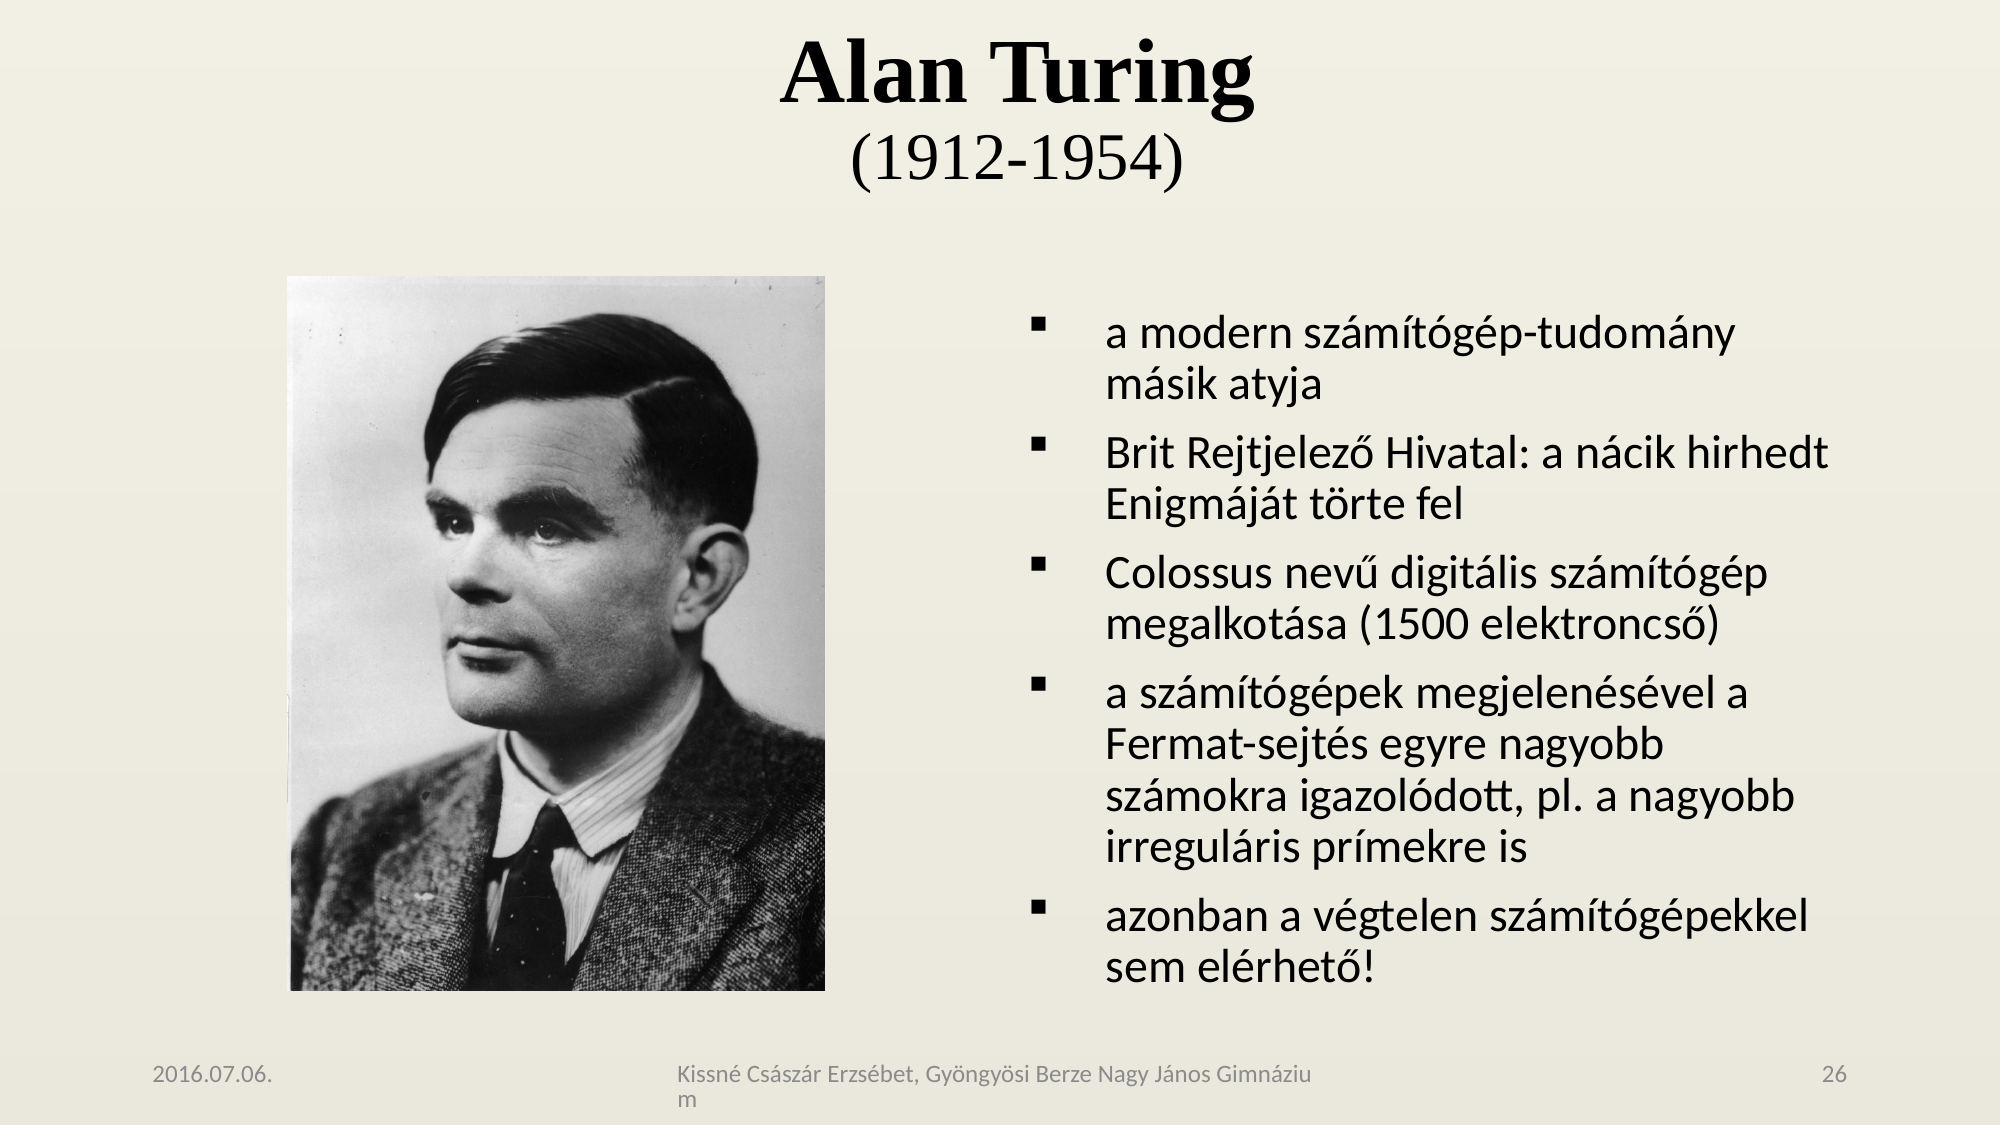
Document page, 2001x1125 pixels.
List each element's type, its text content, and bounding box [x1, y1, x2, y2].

title Alan Turing (1912-1954) [155, 0, 1881, 218]
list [287, 276, 825, 991]
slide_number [137, 1042, 588, 1103]
slide_number 26 [1412, 1042, 1863, 1103]
footer Kissné Császár Erzsébet, Gyöngyösi Berze Nagy János Gimnázium [662, 1042, 1338, 1103]
list a modern számítógép-tudomány másik atyja Brit Rejtjelező Hivatal: a nácik hirhedt Enigmáját törte fel Colossus nevű digitális számítógép megalkotása (1500 elektroncső) a számítógépek megjelenésével a Fermat-sejtés egyre nagyobb számokra igazolódott, pl. a nagyobb irreguláris prímekre is azonban a végtelen számítógépekkel sem elérhető! [1012, 299, 1863, 1014]
